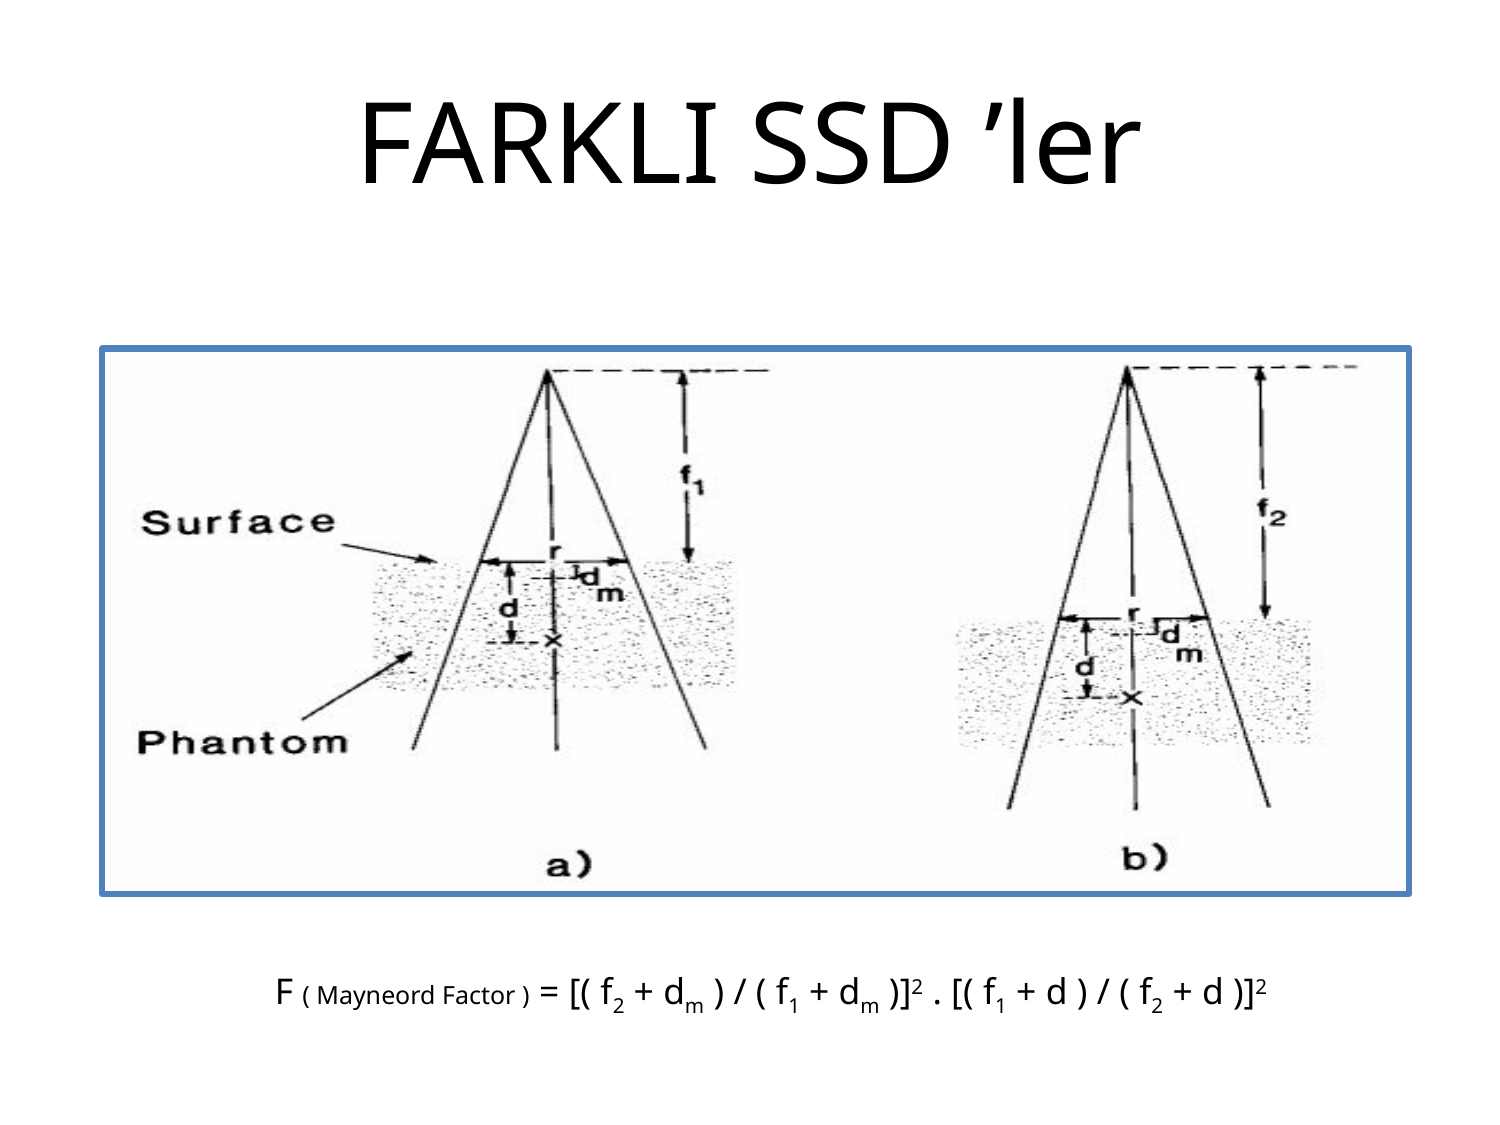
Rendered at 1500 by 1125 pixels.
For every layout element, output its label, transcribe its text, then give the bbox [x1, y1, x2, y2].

picture [105, 351, 1407, 891]
list F ( Mayneord Factor ) = [( f2 + dm ) / ( f1 + dm )]2 . [( f1 + d ) / ( f2 + d )]2 [116, 972, 1426, 1038]
title FARKLI SSD ’ler [74, 44, 1426, 234]
